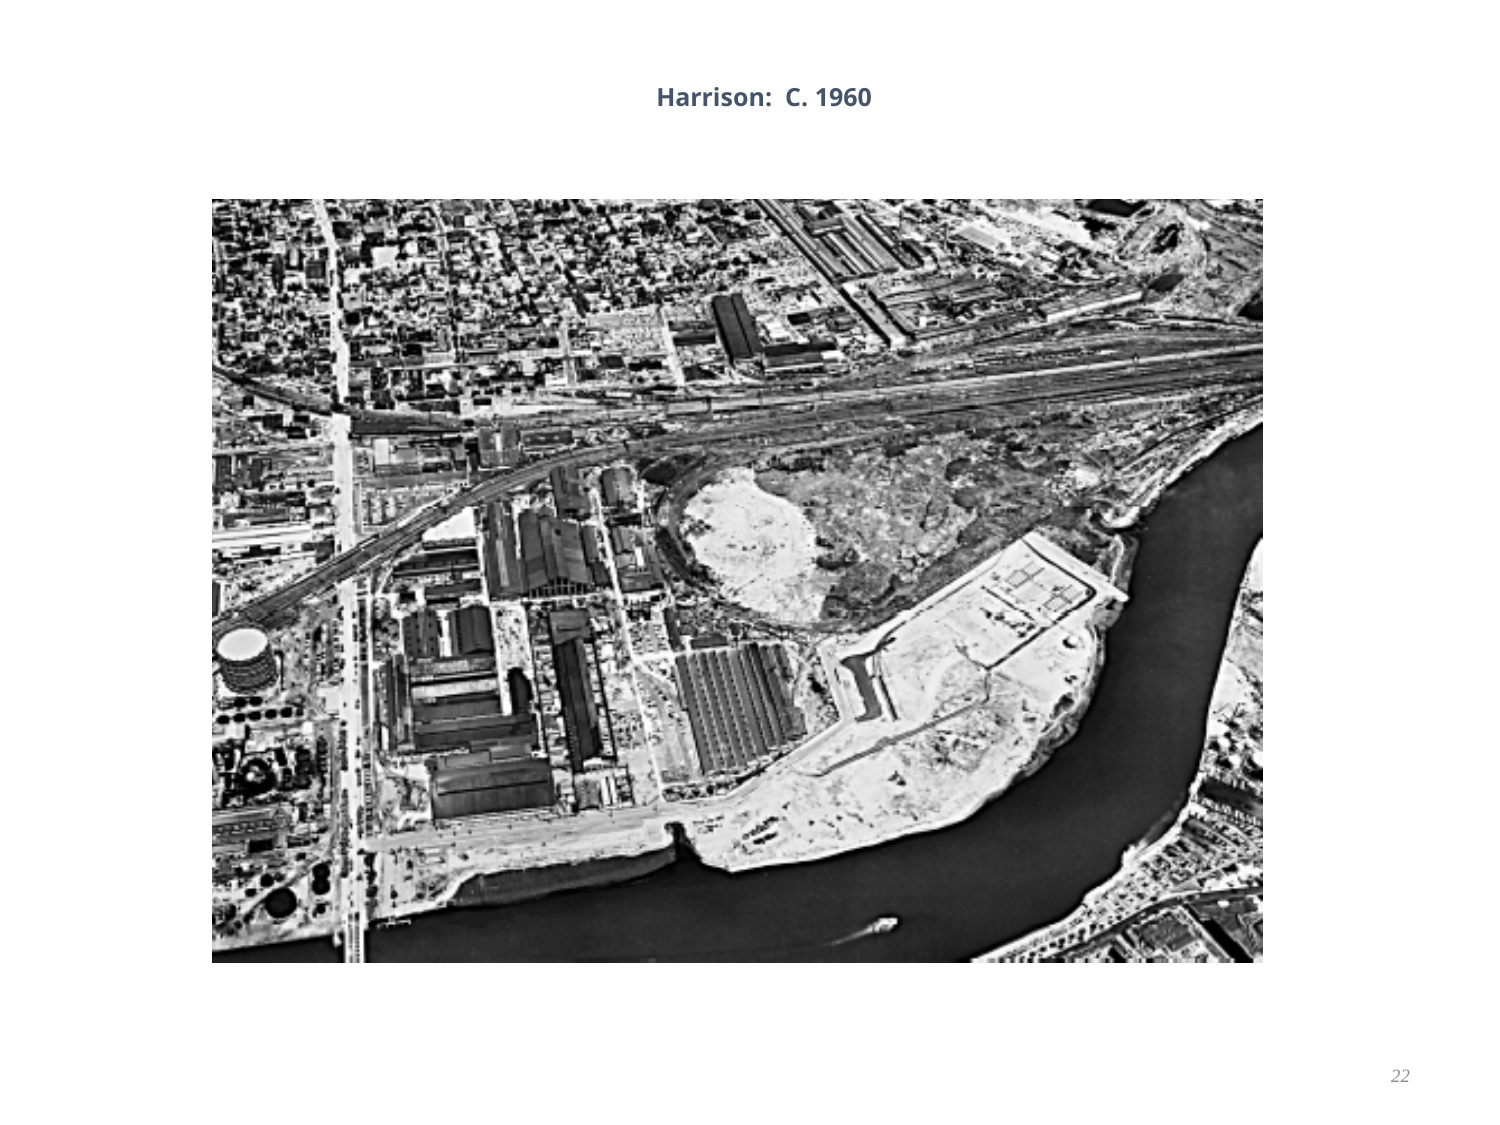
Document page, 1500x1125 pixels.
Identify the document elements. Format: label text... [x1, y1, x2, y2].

slide_number 22 [1112, 1037, 1425, 1113]
title Harrison: C. 1960 [125, 50, 1404, 150]
picture [212, 199, 1263, 963]
